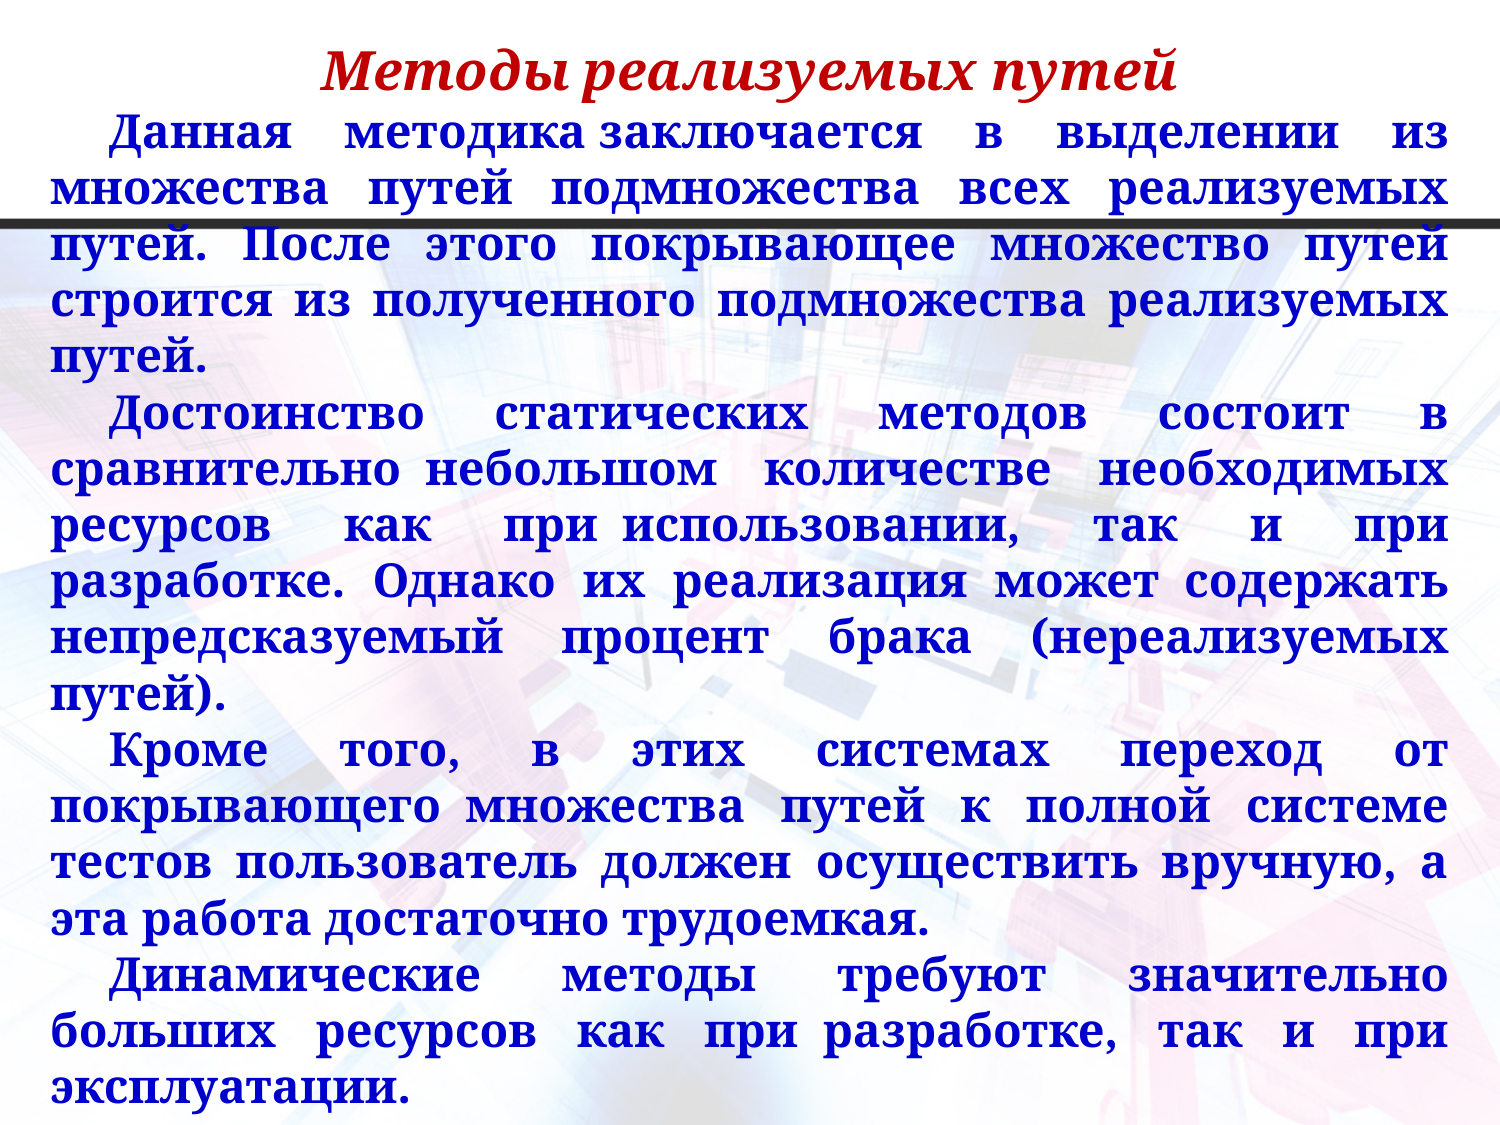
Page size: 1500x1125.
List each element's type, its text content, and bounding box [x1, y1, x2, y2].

picture [0, 0, 1500, 1125]
text_box Методы реализуемых путей Данная методика заключается в выделении из множества путей подмножества всех реализуемых путей. После этого покрывающее множество путей строится из полученного подмножества реализуемых путей. Достоинство статических методов состоит в сравнительно небольшом количестве необходимых ресурсов как при использовании, так и при разработке. Однако их реализация может содержать непредсказуемый процент брака (нереализуемых путей). Кроме того, в этих системах переход от покрывающего множества путей к полной системе тестов пользователь должен осуществить вручную, а эта работа достаточно трудоемкая. Динамические методы требуют значительно больших ресурсов как при разработке, так и при эксплуатации. [35, 28, 1465, 1121]
